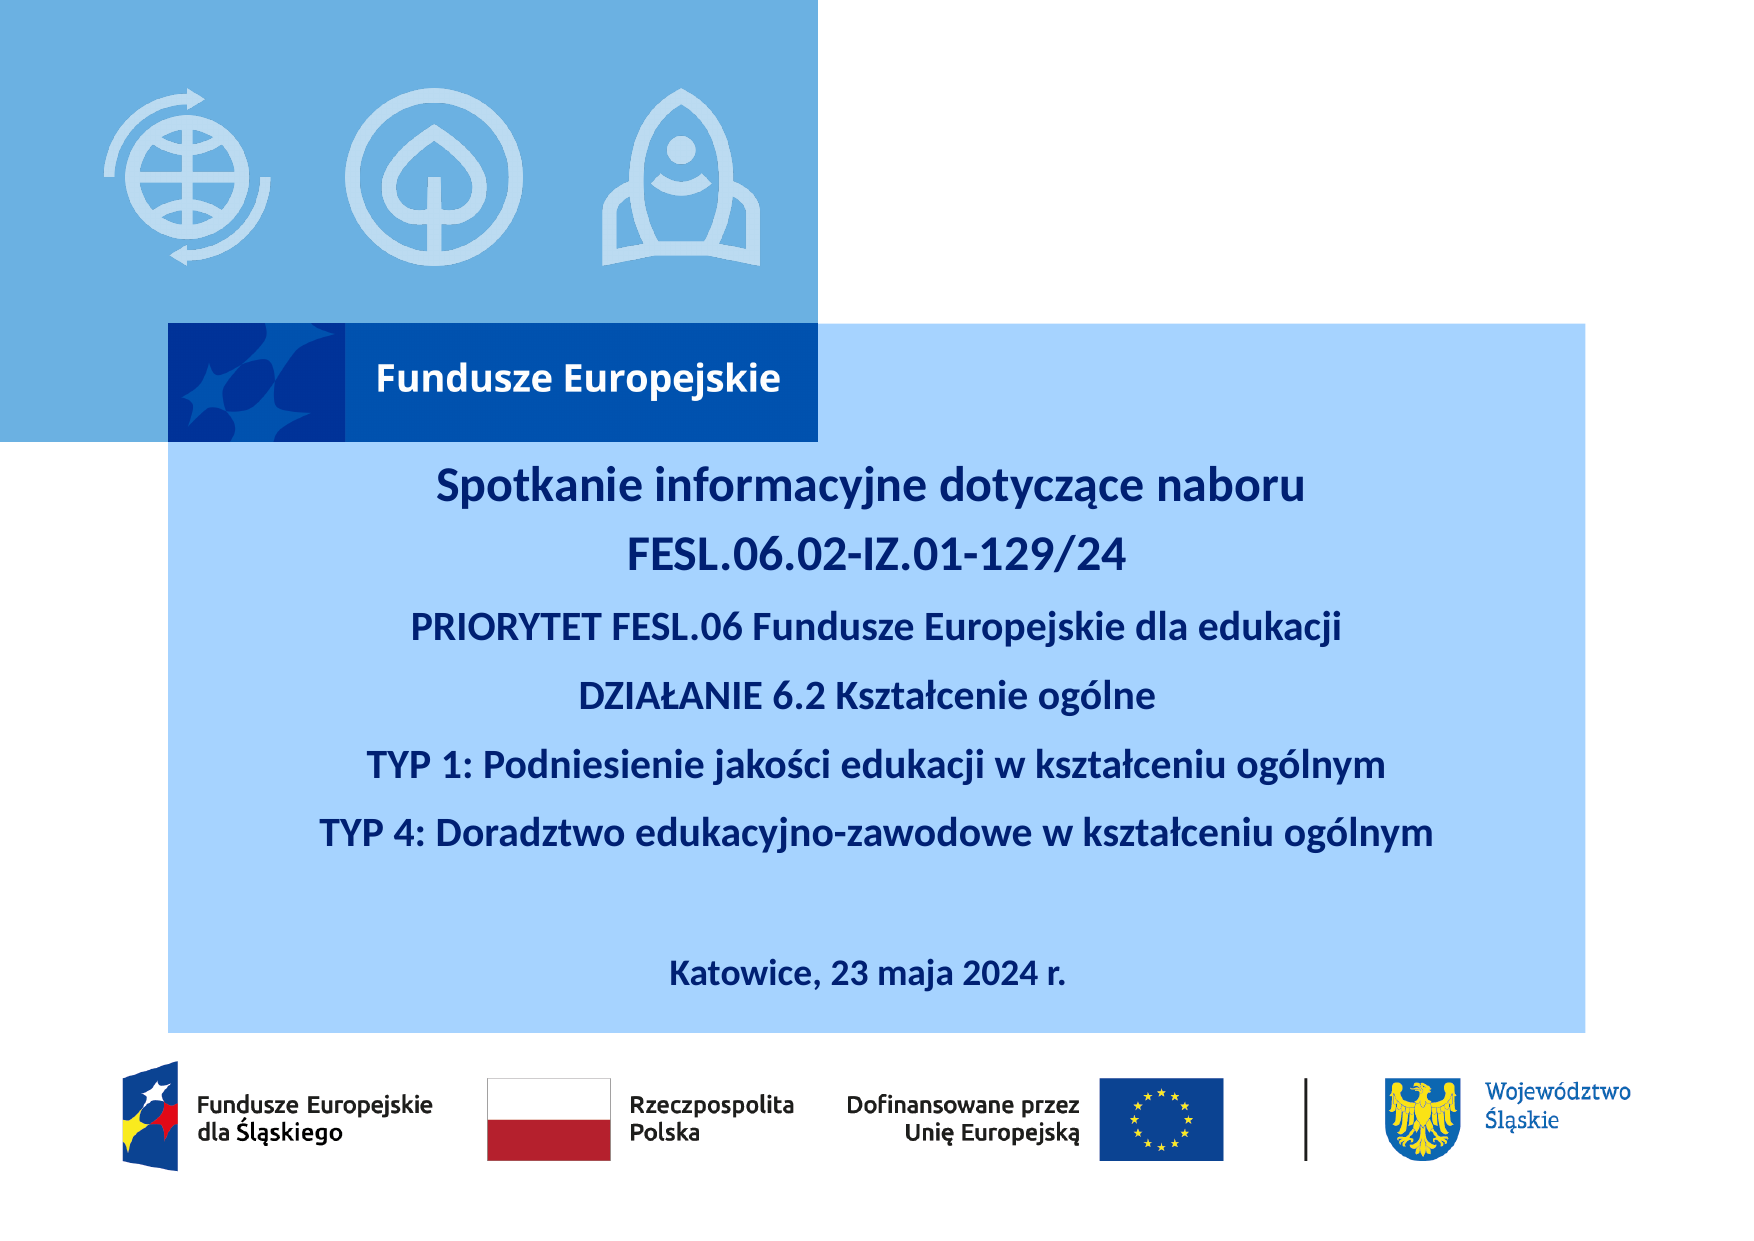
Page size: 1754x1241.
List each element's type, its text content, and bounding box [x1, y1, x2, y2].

picture [168, 323, 818, 442]
title Spotkanie informacyjne dotyczące naboru FESL.06.02-IZ.01-129/24 PRIORYTET FESL.06 Fundusze Europejskie dla edukacji DZIAŁANIE 6.2 Kształcenie ogólne TYP 1: Podniesienie jakości edukacji w kształceniu ogólnym TYP 4: Doradztwo edukacyjno-zawodowe w kształceniu ogólnym Katowice, 23 maja 2024 r. [191, 442, 1563, 821]
picture [95, 1033, 1658, 1199]
